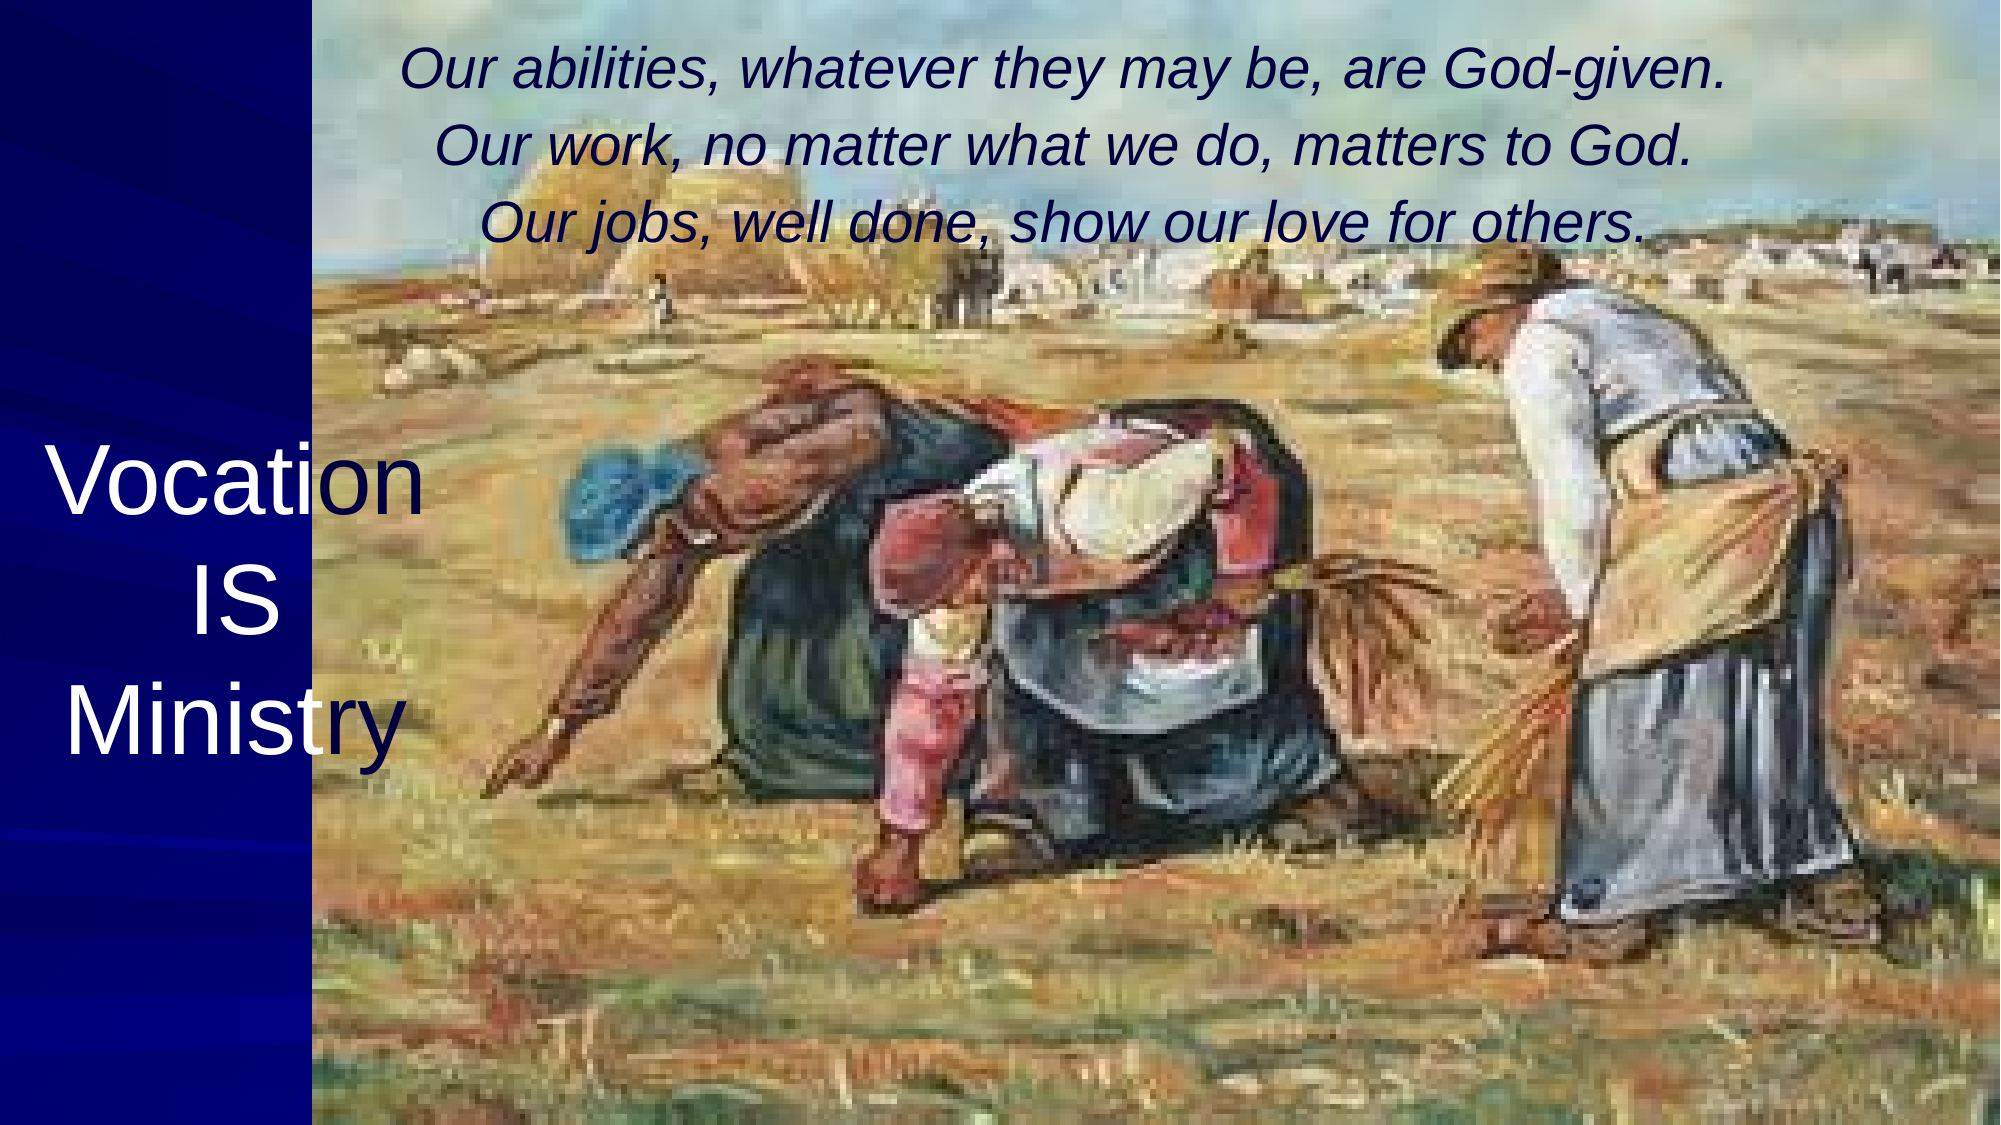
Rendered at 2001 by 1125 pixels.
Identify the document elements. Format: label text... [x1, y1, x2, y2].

picture [312, 0, 2000, 1125]
text_box Vocation IS Ministry [17, 219, 307, 969]
